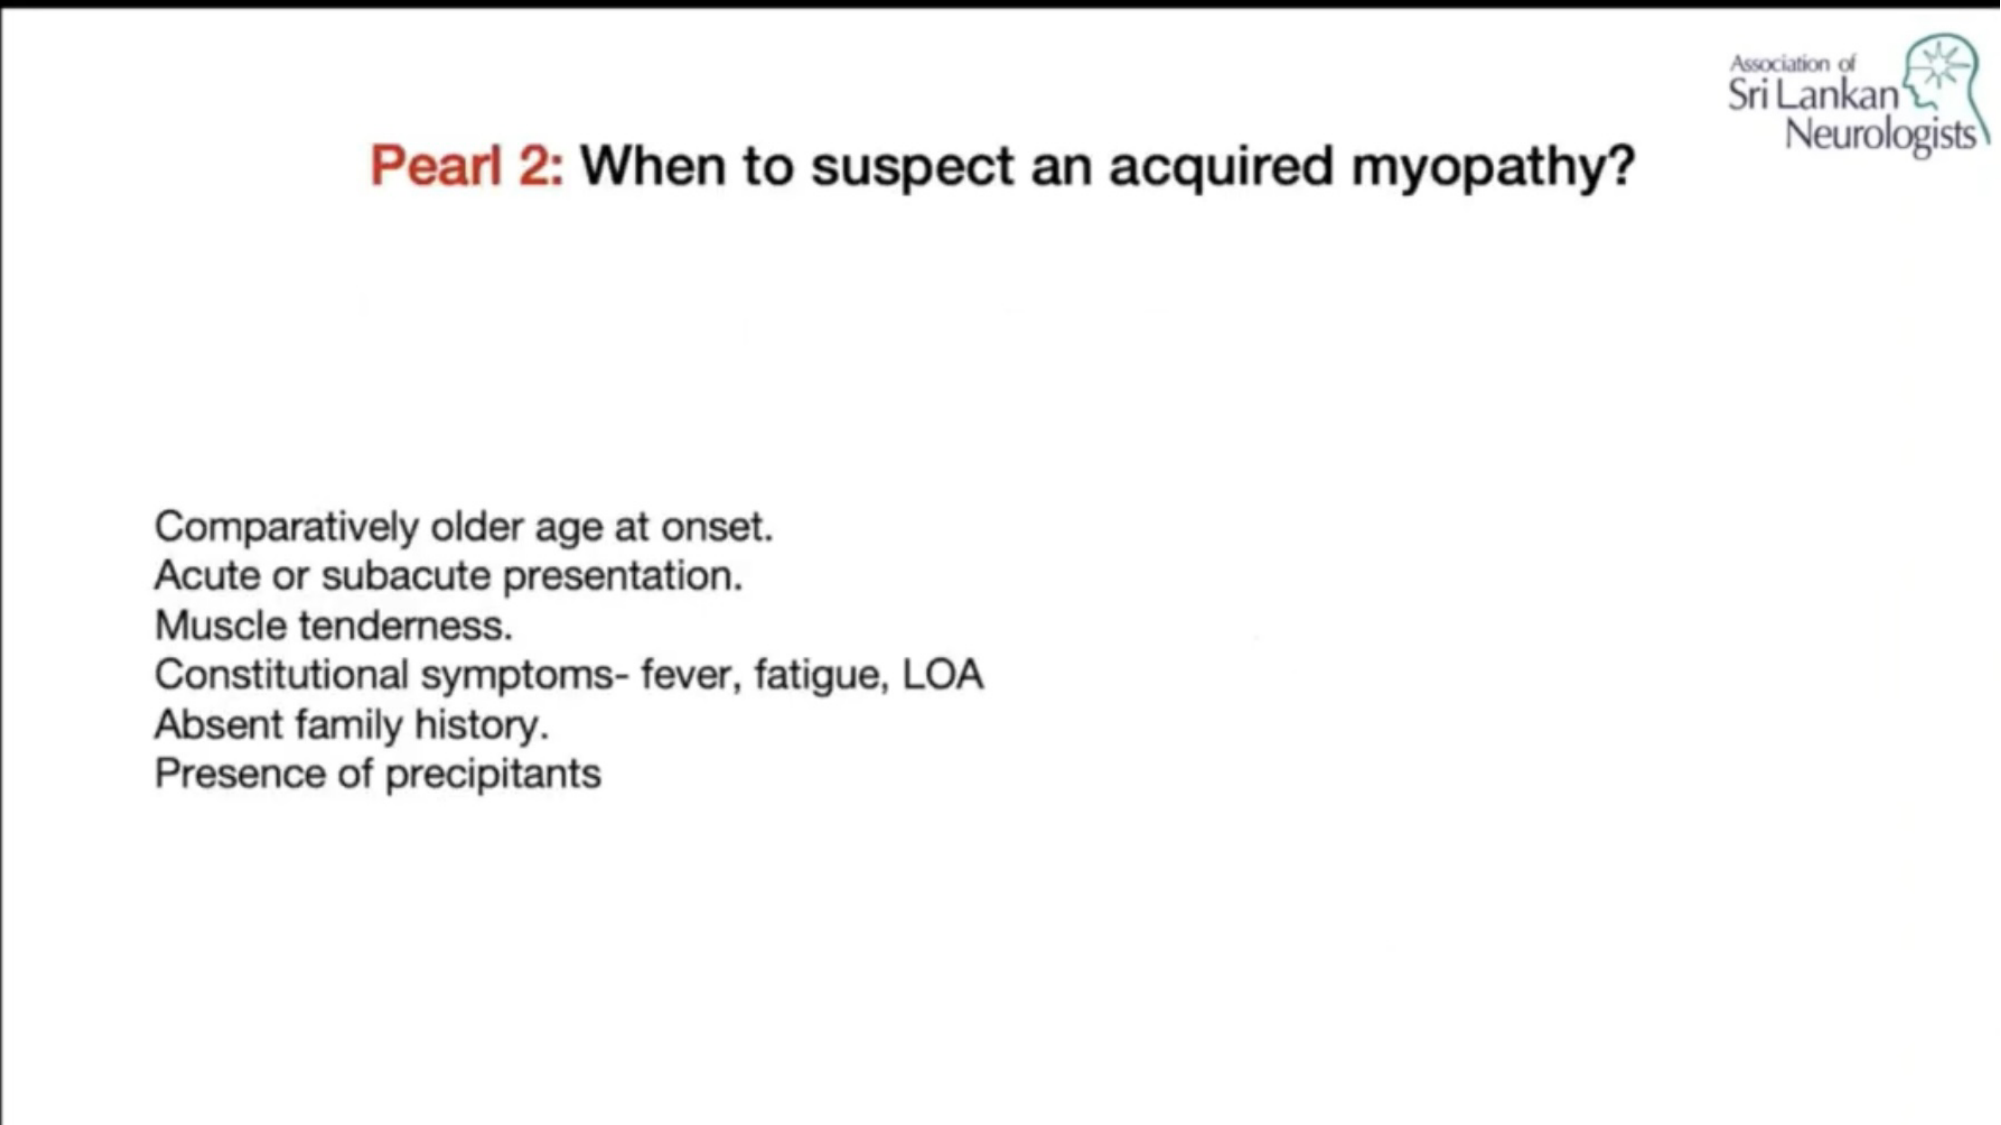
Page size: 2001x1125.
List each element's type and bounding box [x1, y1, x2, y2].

list [0, 0, 2000, 1125]
